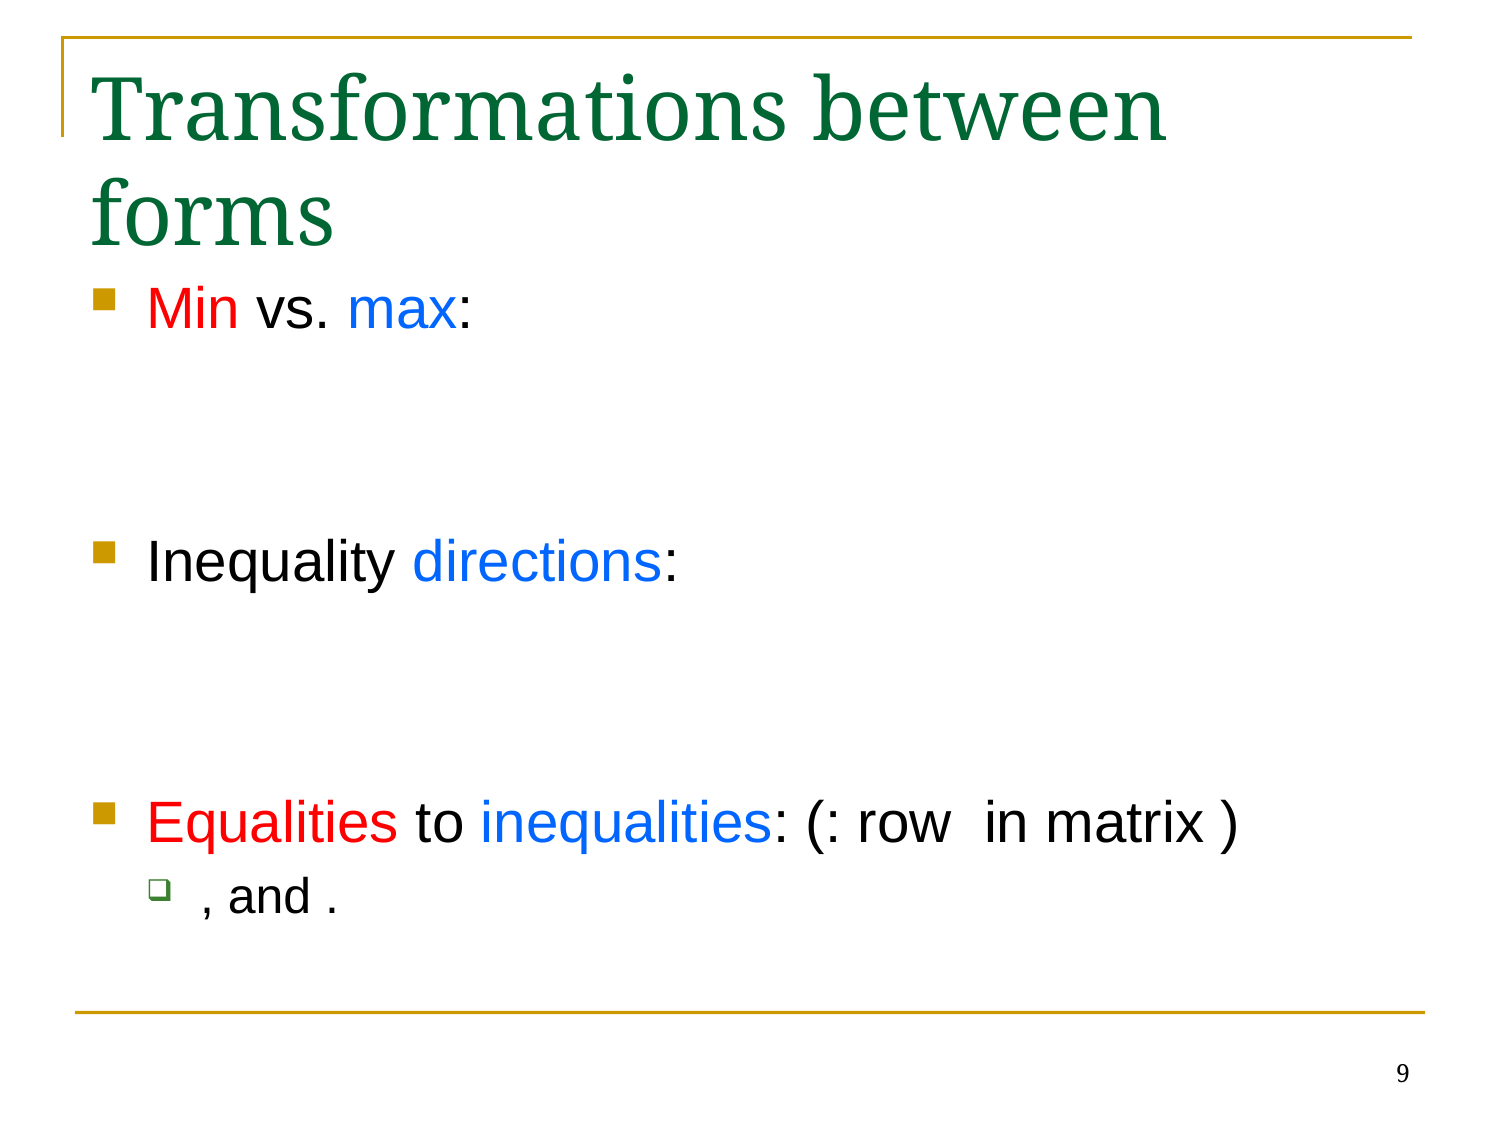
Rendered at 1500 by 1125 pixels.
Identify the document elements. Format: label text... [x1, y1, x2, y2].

title Transformations between forms [75, 45, 1425, 233]
slide_number 9 [1074, 1024, 1425, 1100]
